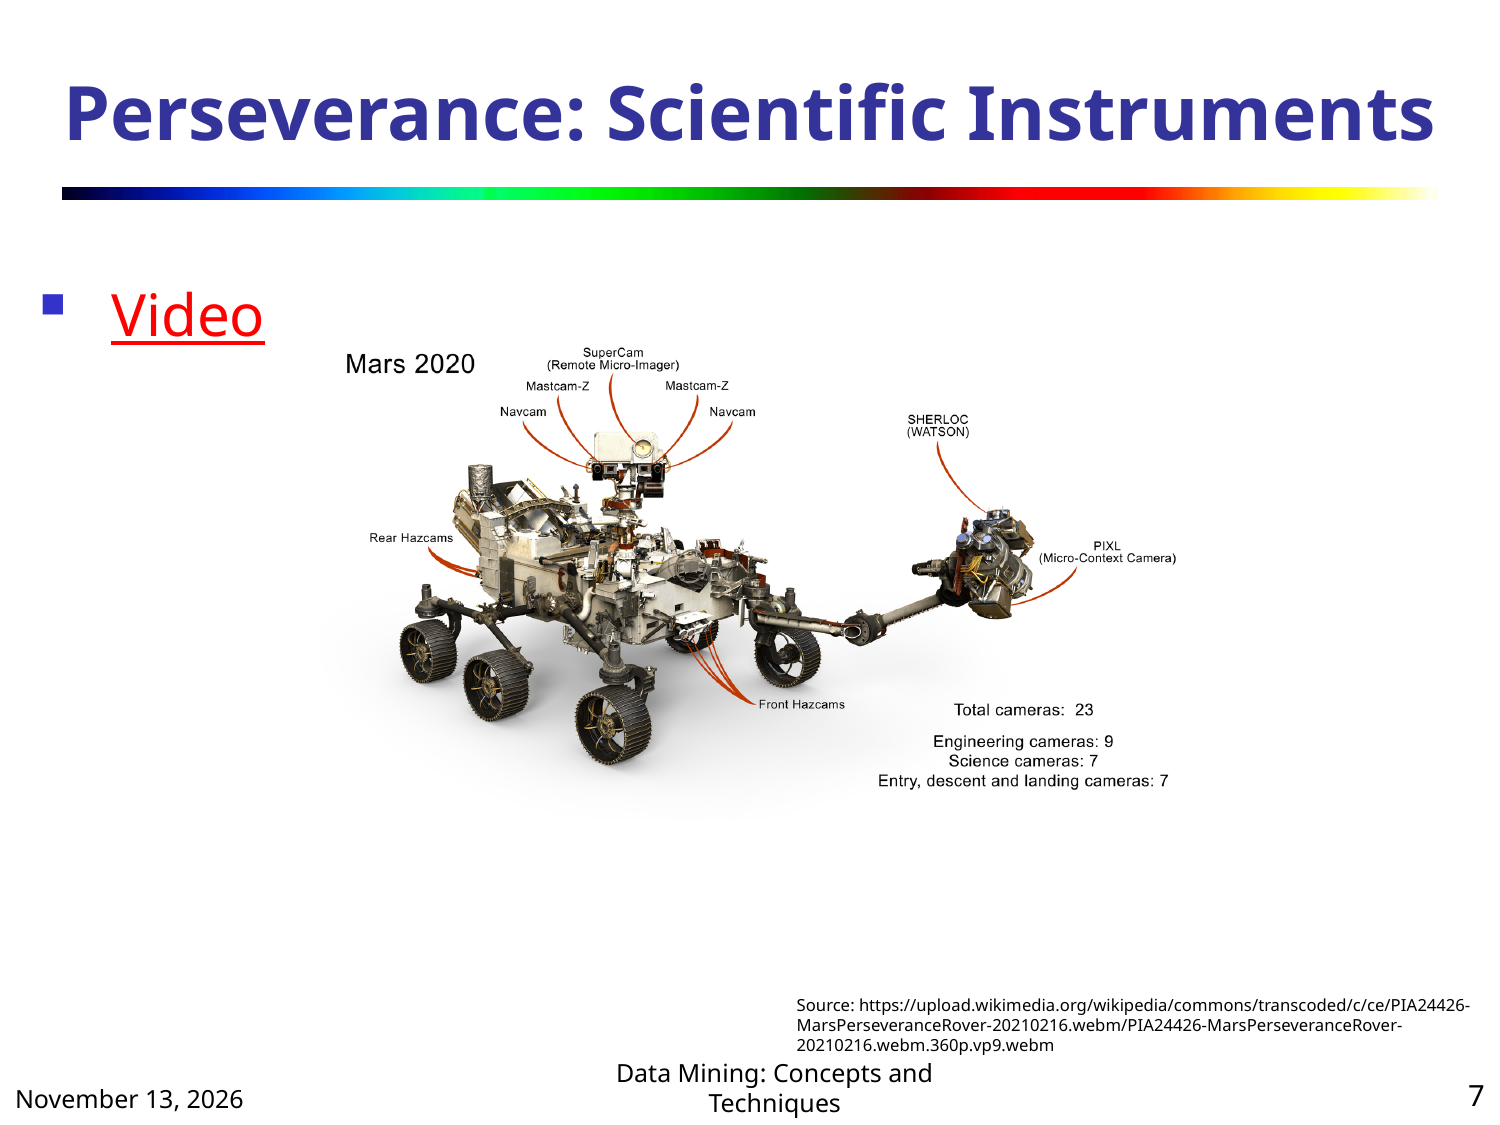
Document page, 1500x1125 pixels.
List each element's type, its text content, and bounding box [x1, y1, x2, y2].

footer Data Mining: Concepts and Techniques [537, 1062, 1013, 1125]
title Perseverance: Scientific Instruments [12, 37, 1488, 163]
picture [62, 187, 355, 200]
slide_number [0, 1049, 313, 1125]
text_box Source: https://upload.wikimedia.org/wikipedia/commons/transcoded/c/ce/PIA24426-MarsPerseveranceRover-20210216.webm/PIA24426-MarsPerseveranceRover-20210216.webm.360p.vp9.webm [781, 987, 1500, 1063]
picture [293, 305, 1207, 820]
slide_number 7 [1187, 1063, 1500, 1125]
list Video [24, 277, 572, 788]
picture [382, 187, 1438, 200]
